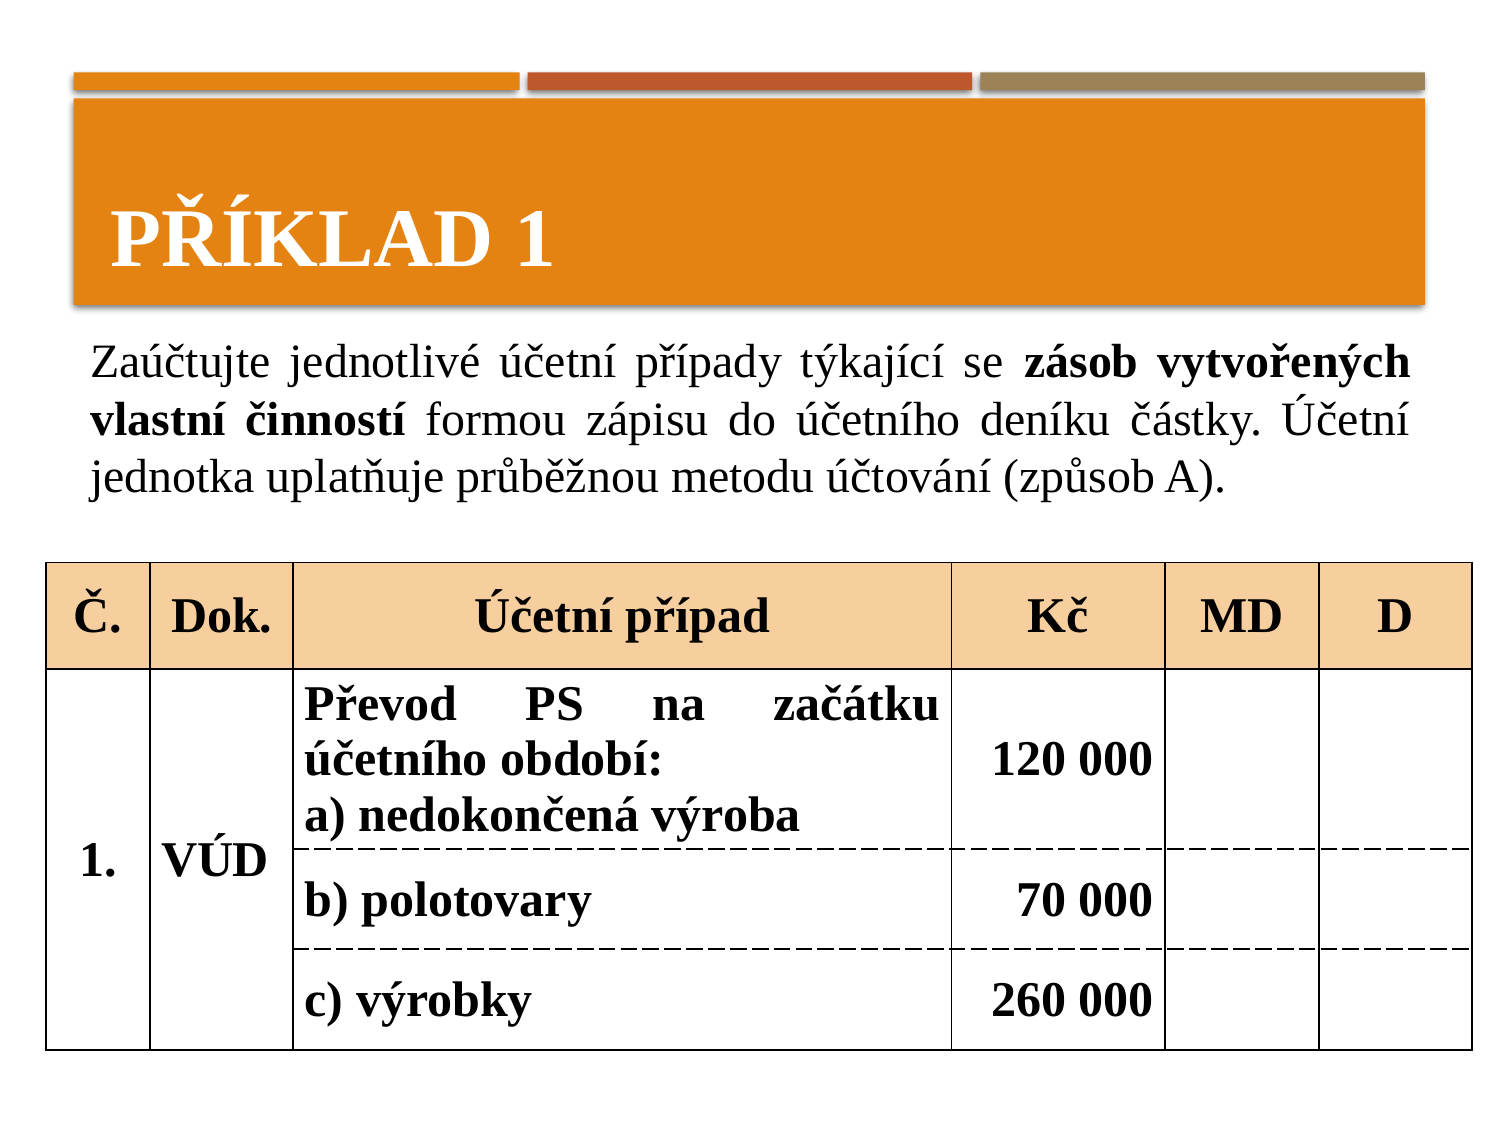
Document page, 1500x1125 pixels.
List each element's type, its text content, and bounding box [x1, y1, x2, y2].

table_header Kč [952, 563, 1164, 668]
title Příklad 1 [95, 112, 1406, 291]
table_header D [1320, 563, 1471, 668]
table_cell 70 000 [952, 849, 1164, 949]
table_cell [1166, 670, 1318, 849]
table_cell [1166, 949, 1318, 1049]
table_header Účetní případ [294, 563, 951, 668]
table_cell 120 000 [952, 670, 1164, 849]
table_header MD [1166, 563, 1318, 668]
table_cell [1320, 670, 1471, 849]
table_cell 1. [47, 670, 149, 1049]
table_cell [1166, 849, 1318, 949]
table_cell Převod PS na začátku účetního období: a) nedokončená výroba [294, 670, 951, 849]
table_cell VÚD [151, 670, 292, 1049]
table_cell c) výrobky [294, 949, 951, 1049]
table_cell [1320, 849, 1471, 949]
table_header Dok. [151, 563, 292, 668]
table_header Č. [47, 563, 149, 668]
table_cell b) polotovary [294, 849, 951, 949]
table_cell 260 000 [952, 949, 1164, 1049]
table_cell [1320, 949, 1471, 1049]
text_box Zaúčtujte jednotlivé účetní případy týkající se zásob vytvořených vlastní činností formou zápisu do účetního deníku částky. Účetní jednotka uplatňuje průběžnou metodu účtování (způsob A). [75, 322, 1426, 510]
